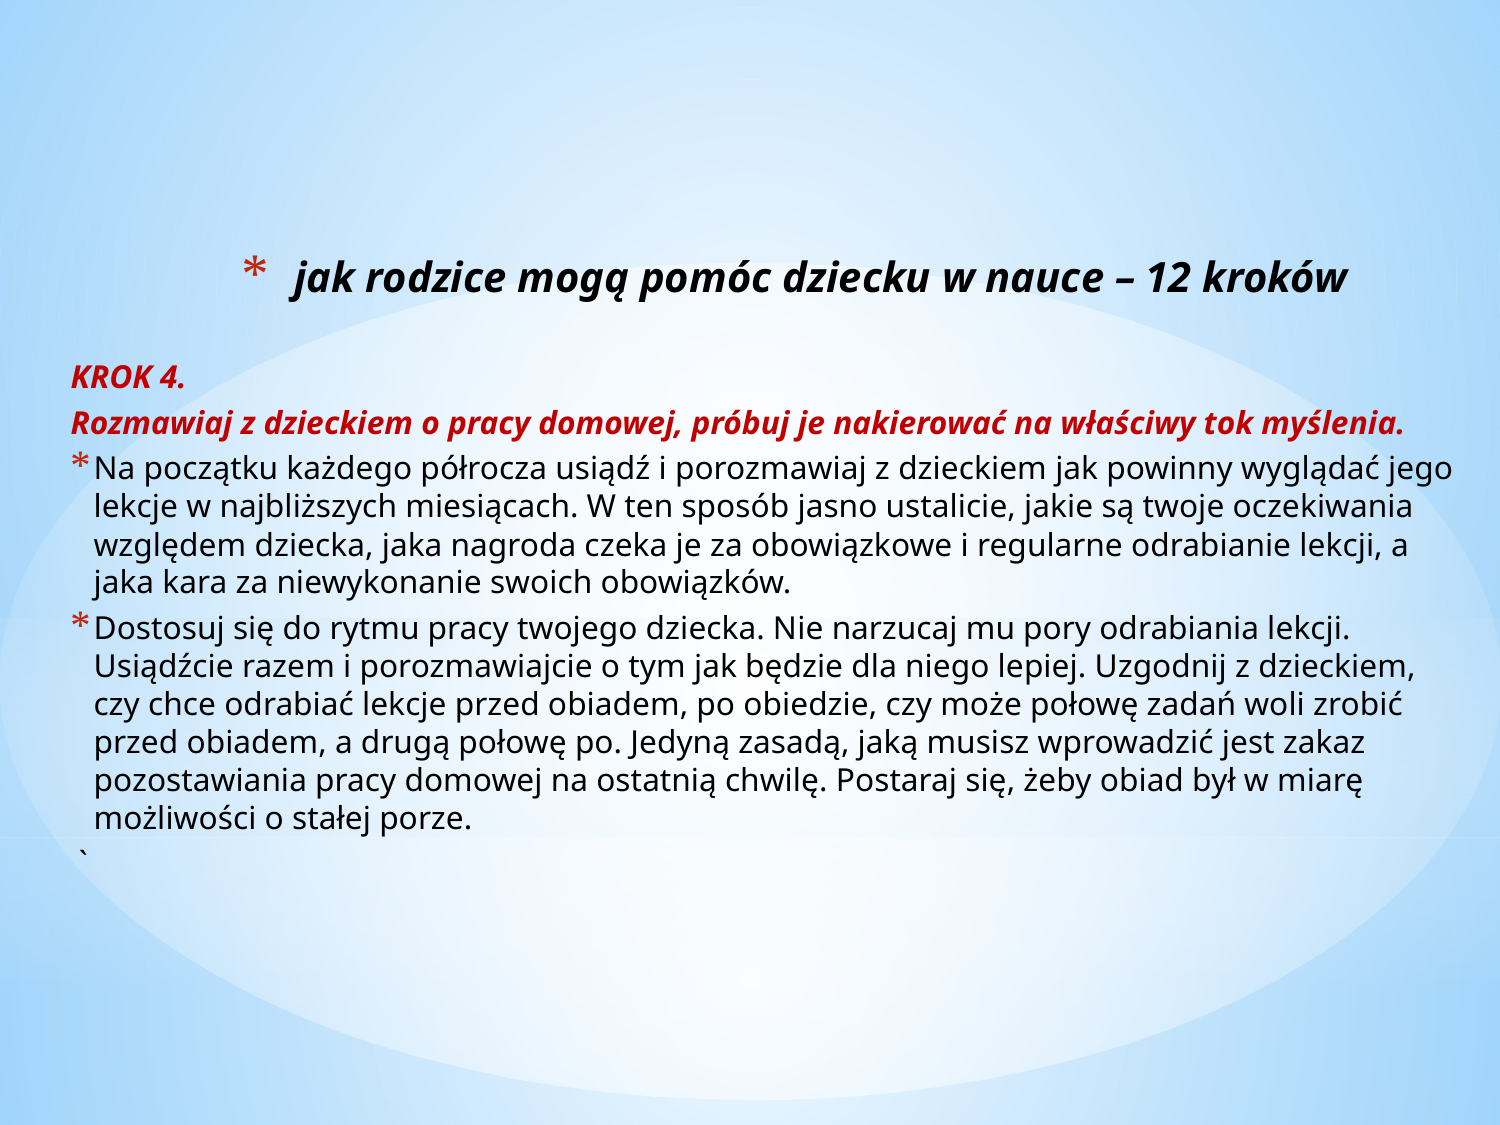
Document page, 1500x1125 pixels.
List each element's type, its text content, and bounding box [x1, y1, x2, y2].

list KROK 4. Rozmawiaj z dzieckiem o pracy domowej, próbuj je nakierować na właściwy tok myślenia. Na początku każdego półrocza usiądź i porozmawiaj z dzieckiem jak powinny wyglądać jego lekcje w najbliższych miesiącach. W ten sposób jasno ustalicie, jakie są twoje oczekiwania względem dziecka, jaka nagroda czeka je za obowiązkowe i regularne odrabianie lekcji, a jaka kara za niewykonanie swoich obowiązków. Dostosuj się do rytmu pracy twojego dziecka. Nie narzucaj mu pory odrabiania lekcji. Usiądźcie razem i porozmawiajcie o tym jak będzie dla niego lepiej. Uzgodnij z dzieckiem, czy chce odrabiać lekcje przed obiadem, po obiedzie, czy może połowę zadań woli zrobić przed obiadem, a drugą połowę po. Jedyną zasadą, jaką musisz wprowadzić jest zakaz pozostawiania pracy domowej na ostatnią chwilę. Postaraj się, żeby obiad był w miarę możliwości o stałej porze. ` [50, 349, 1475, 953]
title jak rodzice mogą pomóc dziecku w nauce – 12 kroków [88, 243, 1363, 349]
